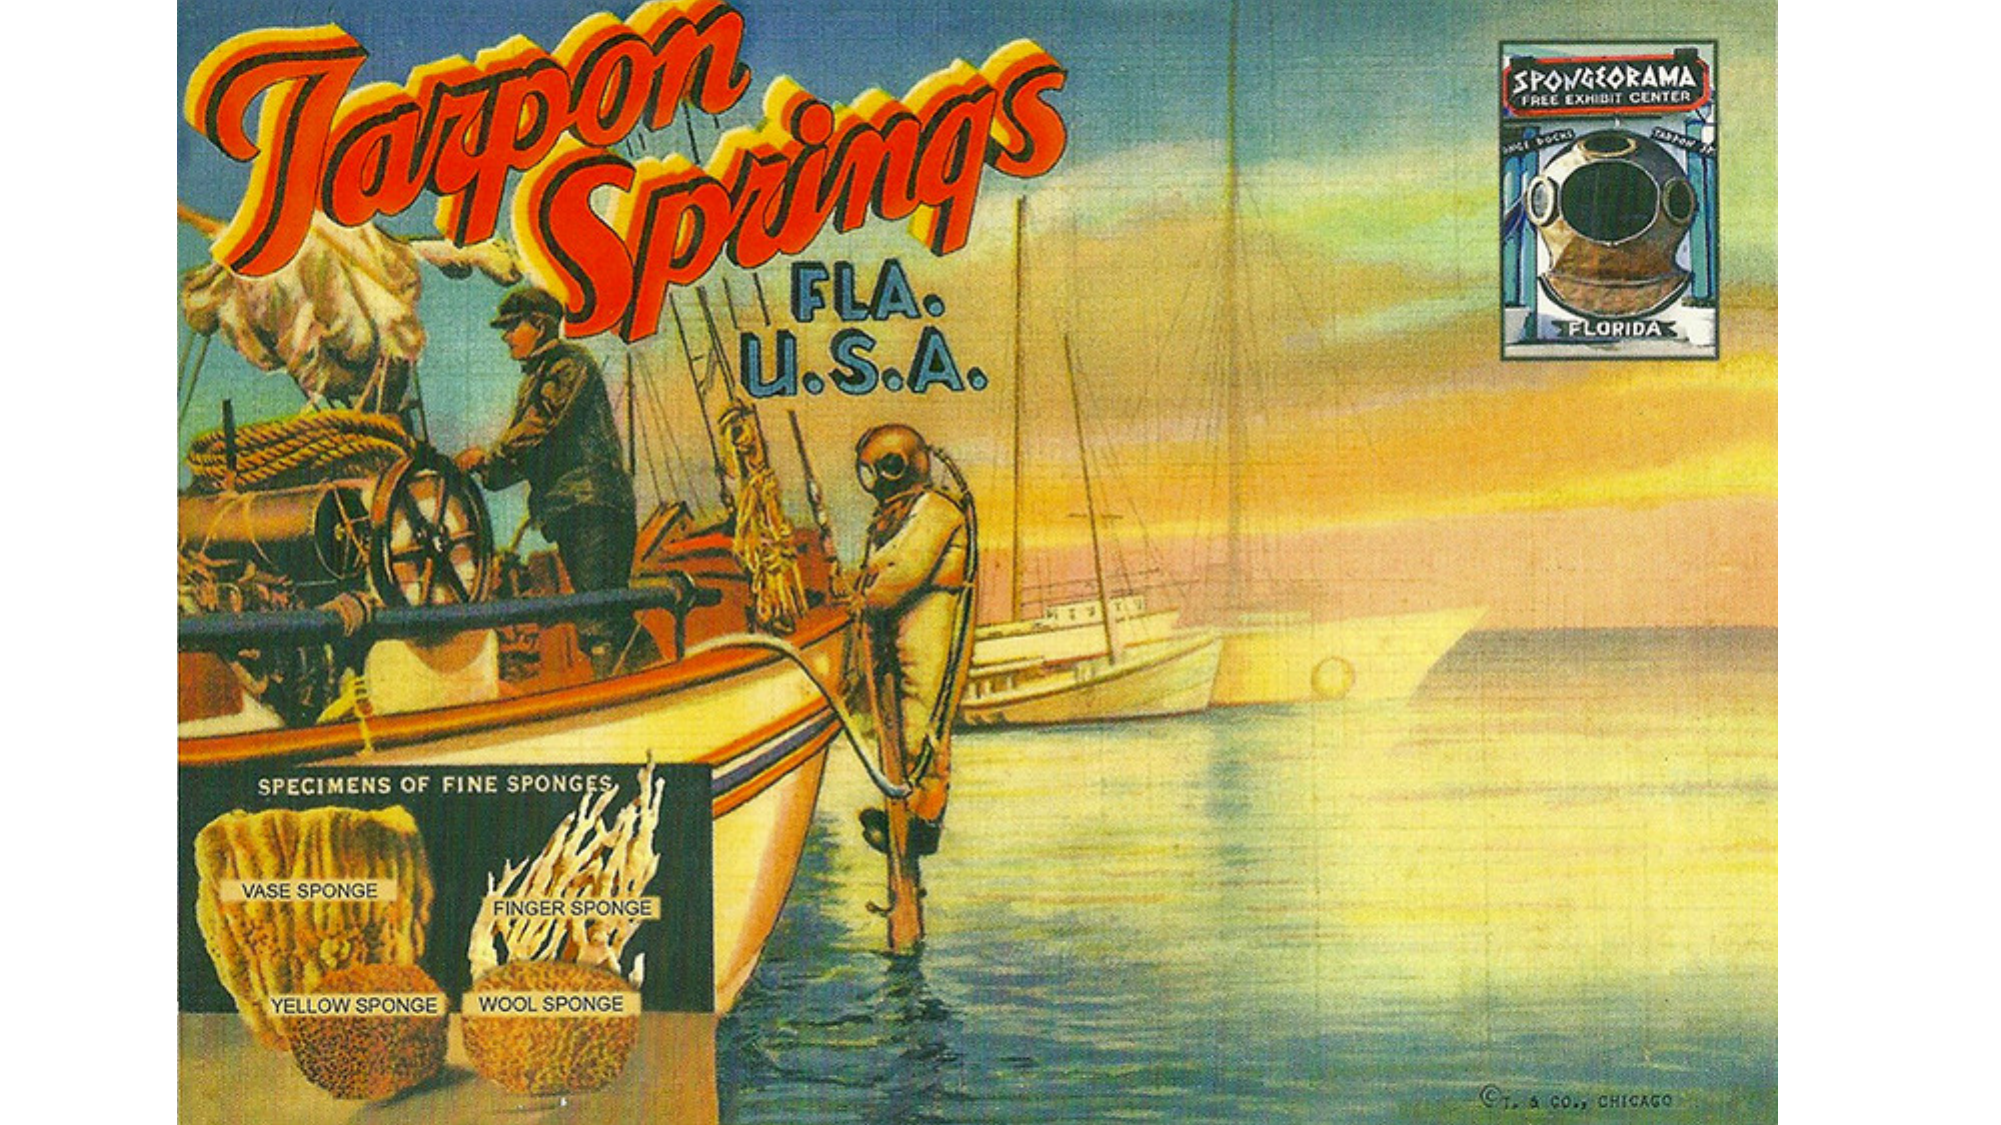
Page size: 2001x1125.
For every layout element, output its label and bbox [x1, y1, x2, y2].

picture [177, 0, 1778, 1125]
